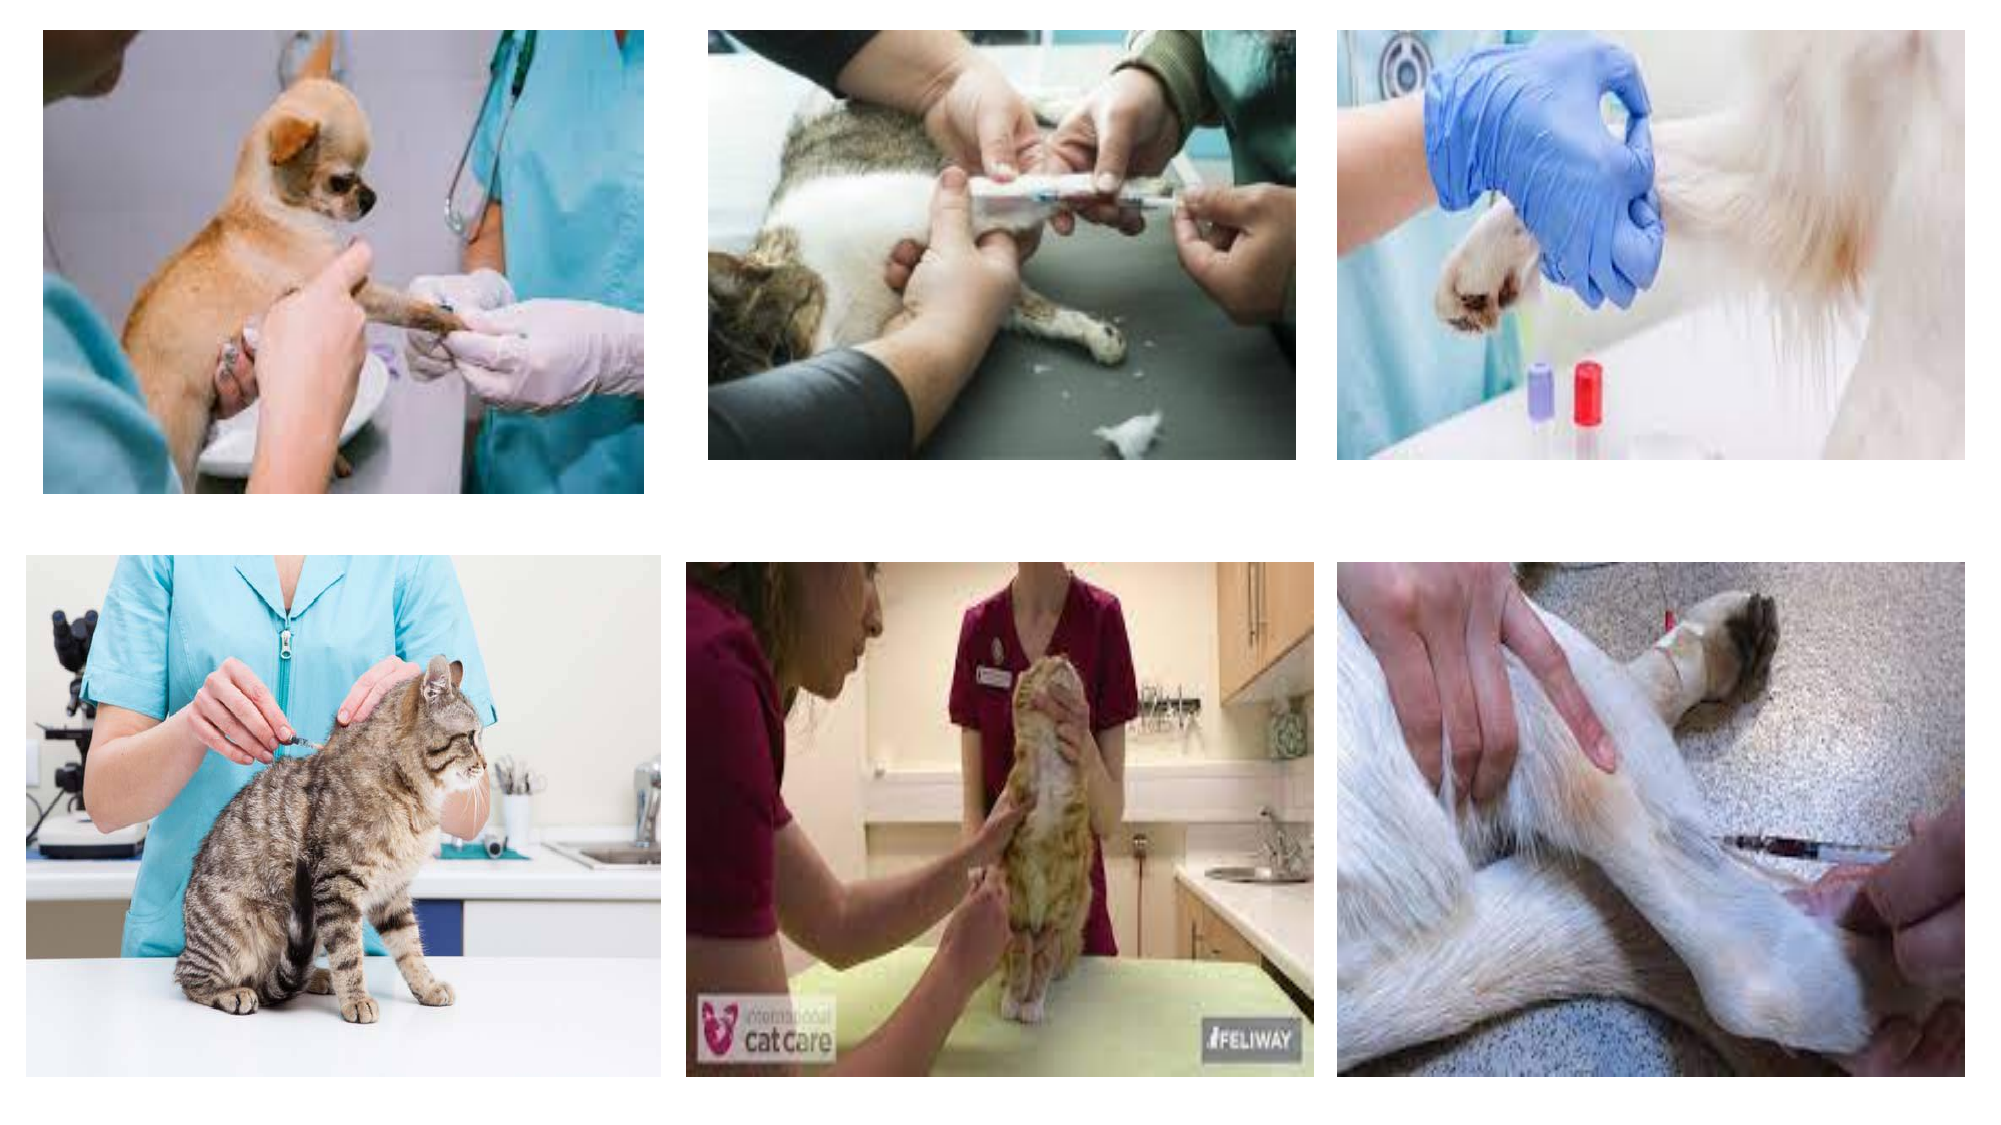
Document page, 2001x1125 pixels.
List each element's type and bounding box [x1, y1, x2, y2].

picture [43, 30, 644, 494]
picture [1337, 562, 1965, 1078]
picture [26, 555, 661, 1077]
picture [1337, 30, 1965, 460]
picture [686, 562, 1314, 1078]
picture [708, 30, 1296, 460]
